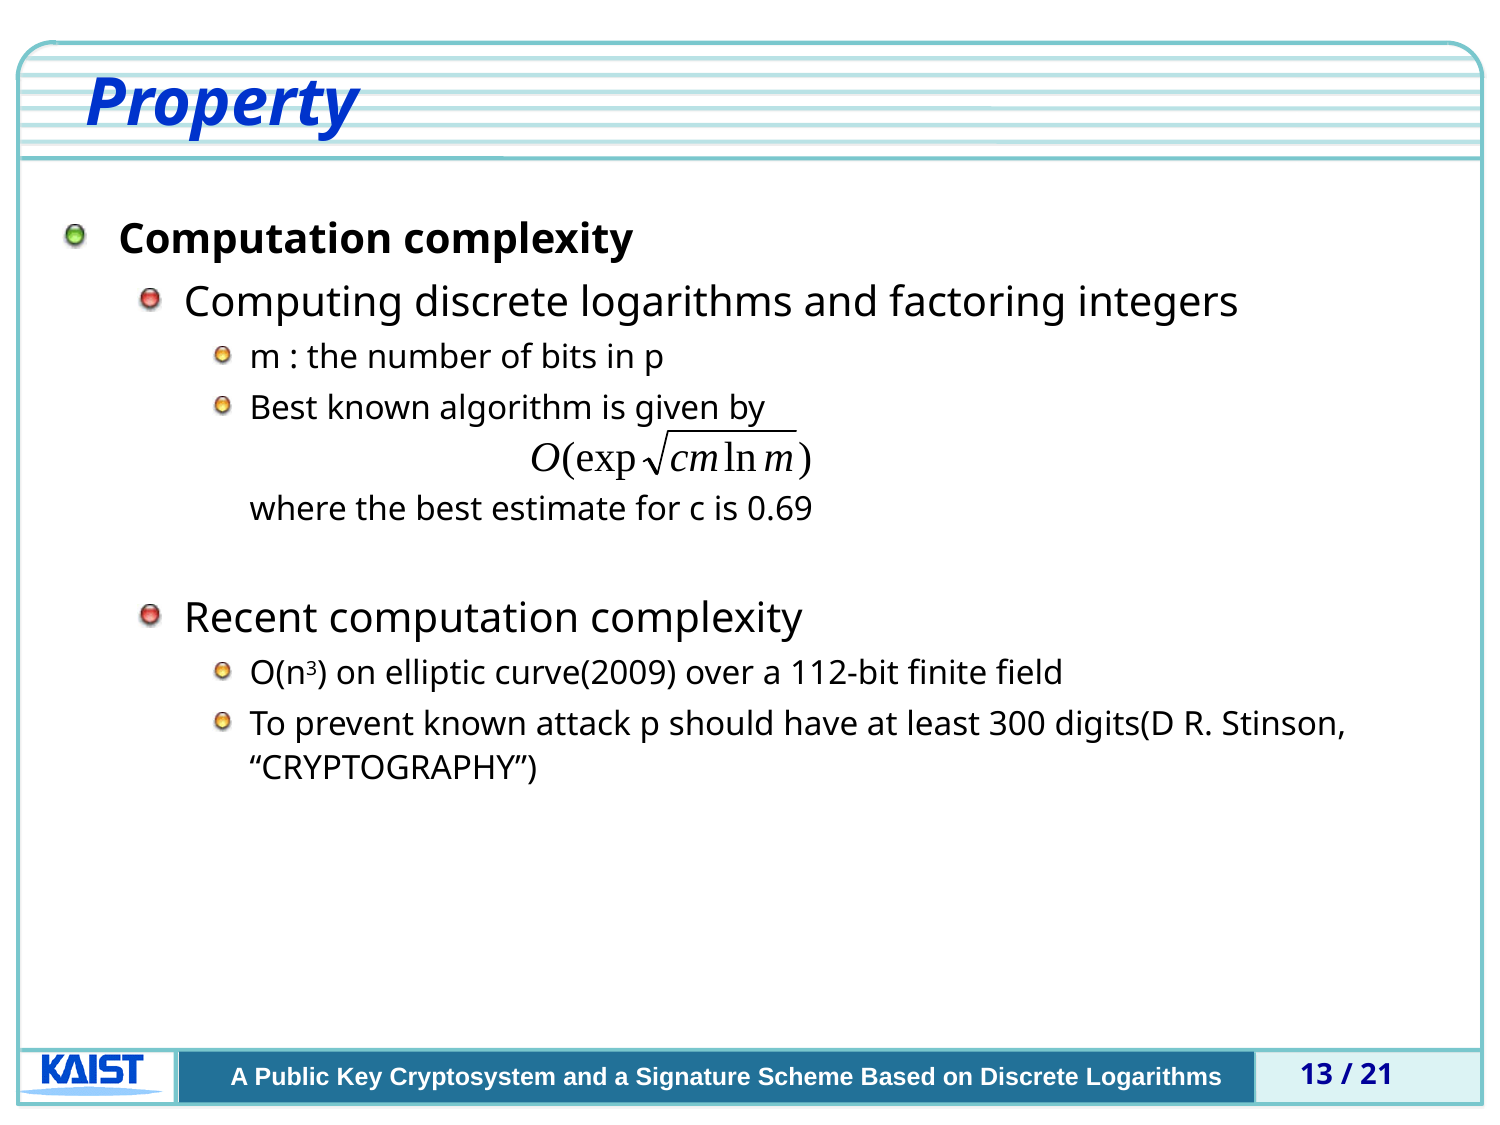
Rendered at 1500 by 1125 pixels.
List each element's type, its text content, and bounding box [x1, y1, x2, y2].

picture [212, 662, 232, 681]
footer A Public Key Cryptosystem and a Signature Scheme Based on Discrete Logarithms [152, 1037, 1303, 1114]
picture [212, 712, 232, 732]
picture [137, 288, 162, 312]
list Computation complexity Computing discrete logarithms and factoring integers m : the number of bits in p Best known algorithm is given by where the best estimate for c is 0.69 Recent computation complexity O(n3) on elliptic curve(2009) over a 112-bit finite field To prevent known attack p should have at least 300 digits(D R. Stinson, “CRYPTOGRAPHY”) [46, 198, 1448, 1000]
picture [137, 604, 162, 628]
title Property [70, 20, 1500, 147]
picture [62, 224, 87, 249]
slide_number 13 / 21 [1303, 1037, 1429, 1113]
picture [212, 346, 232, 365]
picture [22, 1055, 152, 1096]
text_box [524, 421, 821, 490]
picture [212, 396, 232, 416]
